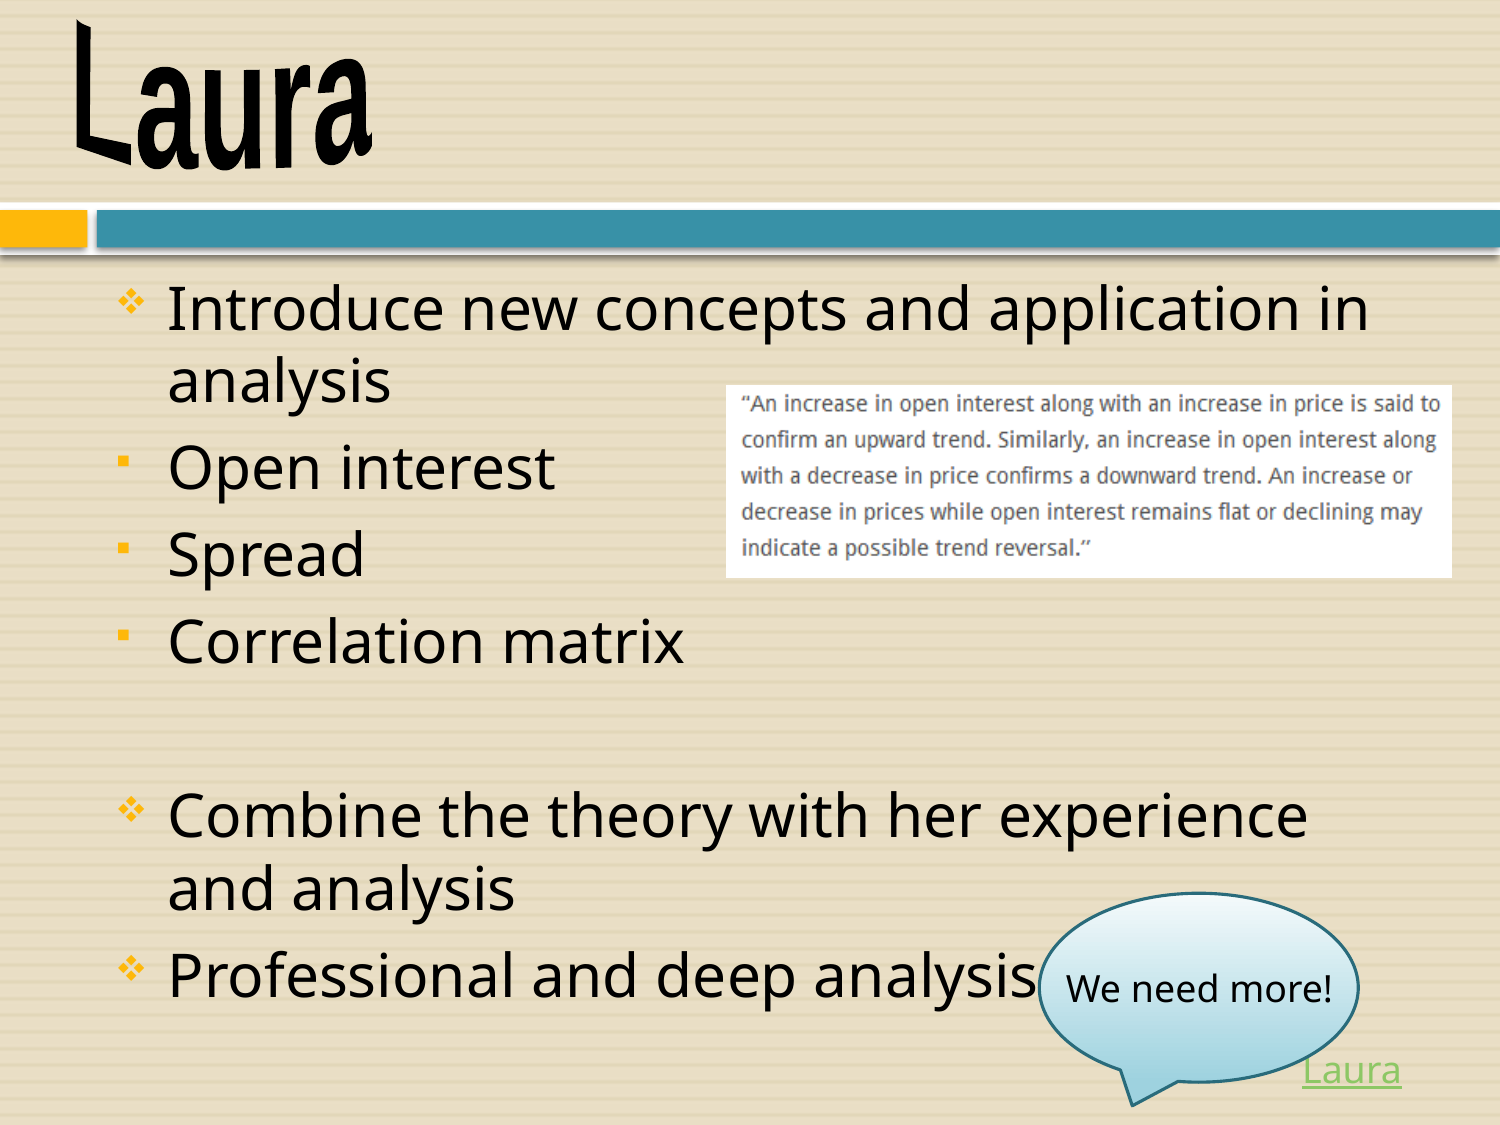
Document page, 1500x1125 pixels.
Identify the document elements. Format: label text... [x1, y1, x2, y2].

picture [726, 385, 1452, 579]
text_box We need more! [1051, 957, 1359, 1018]
list Introduce new concepts and application in analysis Open interest Spread Correlation matrix Combine the theory with her experience and analysis Professional and deep analysis [100, 262, 1438, 1000]
text_box [1037, 891, 1352, 1108]
text_box Laura [1287, 1038, 1500, 1105]
